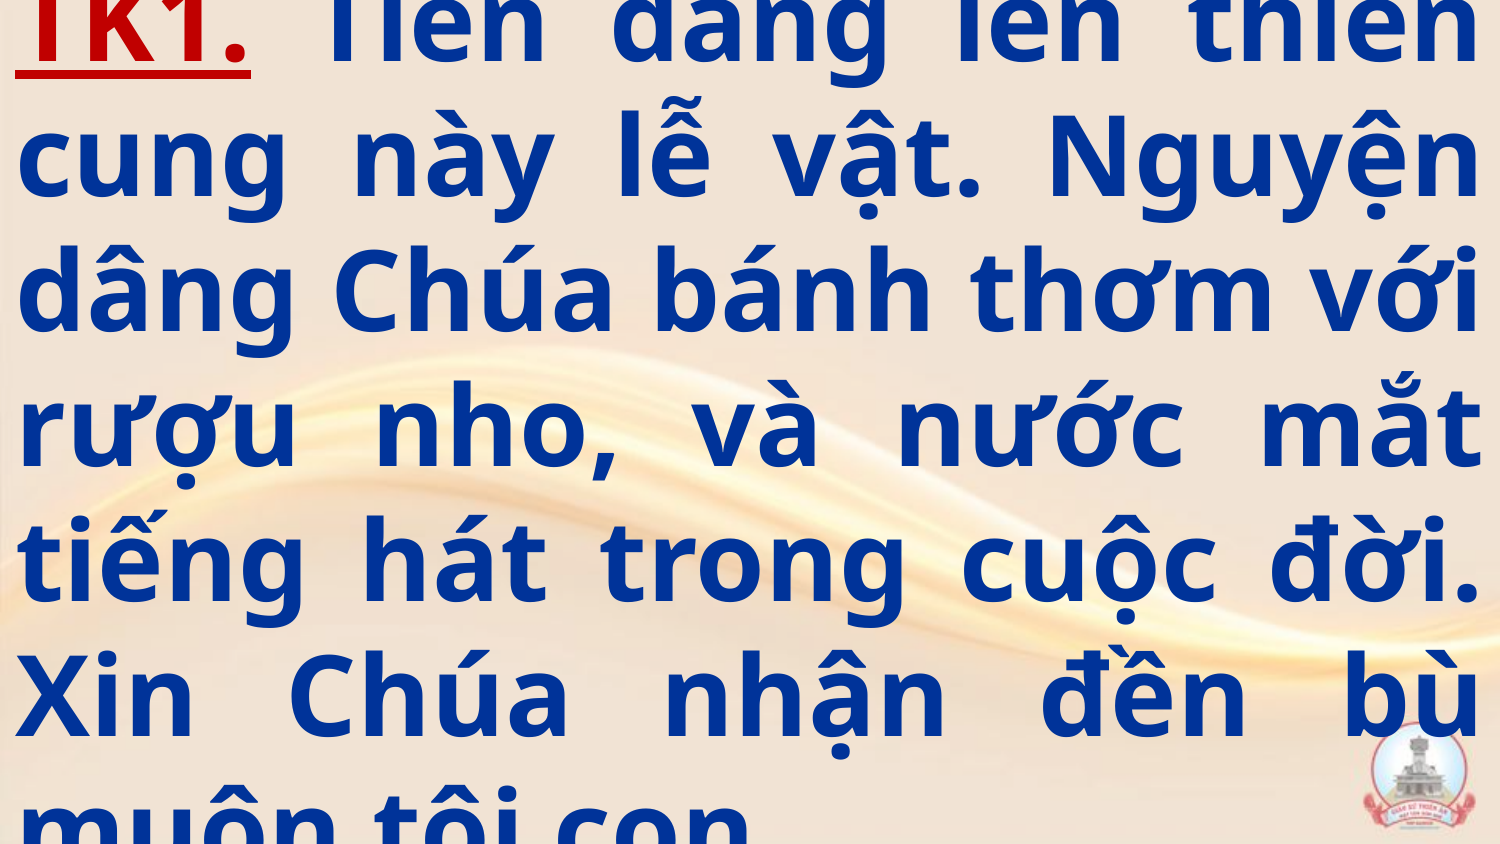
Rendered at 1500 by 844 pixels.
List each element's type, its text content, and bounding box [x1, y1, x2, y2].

title TK1. Tiến dâng lên thiên cung này lễ vật. Nguyện dâng Chúa bánh thơm với rượu nho, và nước mắt tiếng hát trong cuộc đời. Xin Chúa nhận đền bù muôn tội con. [0, 0, 1500, 844]
